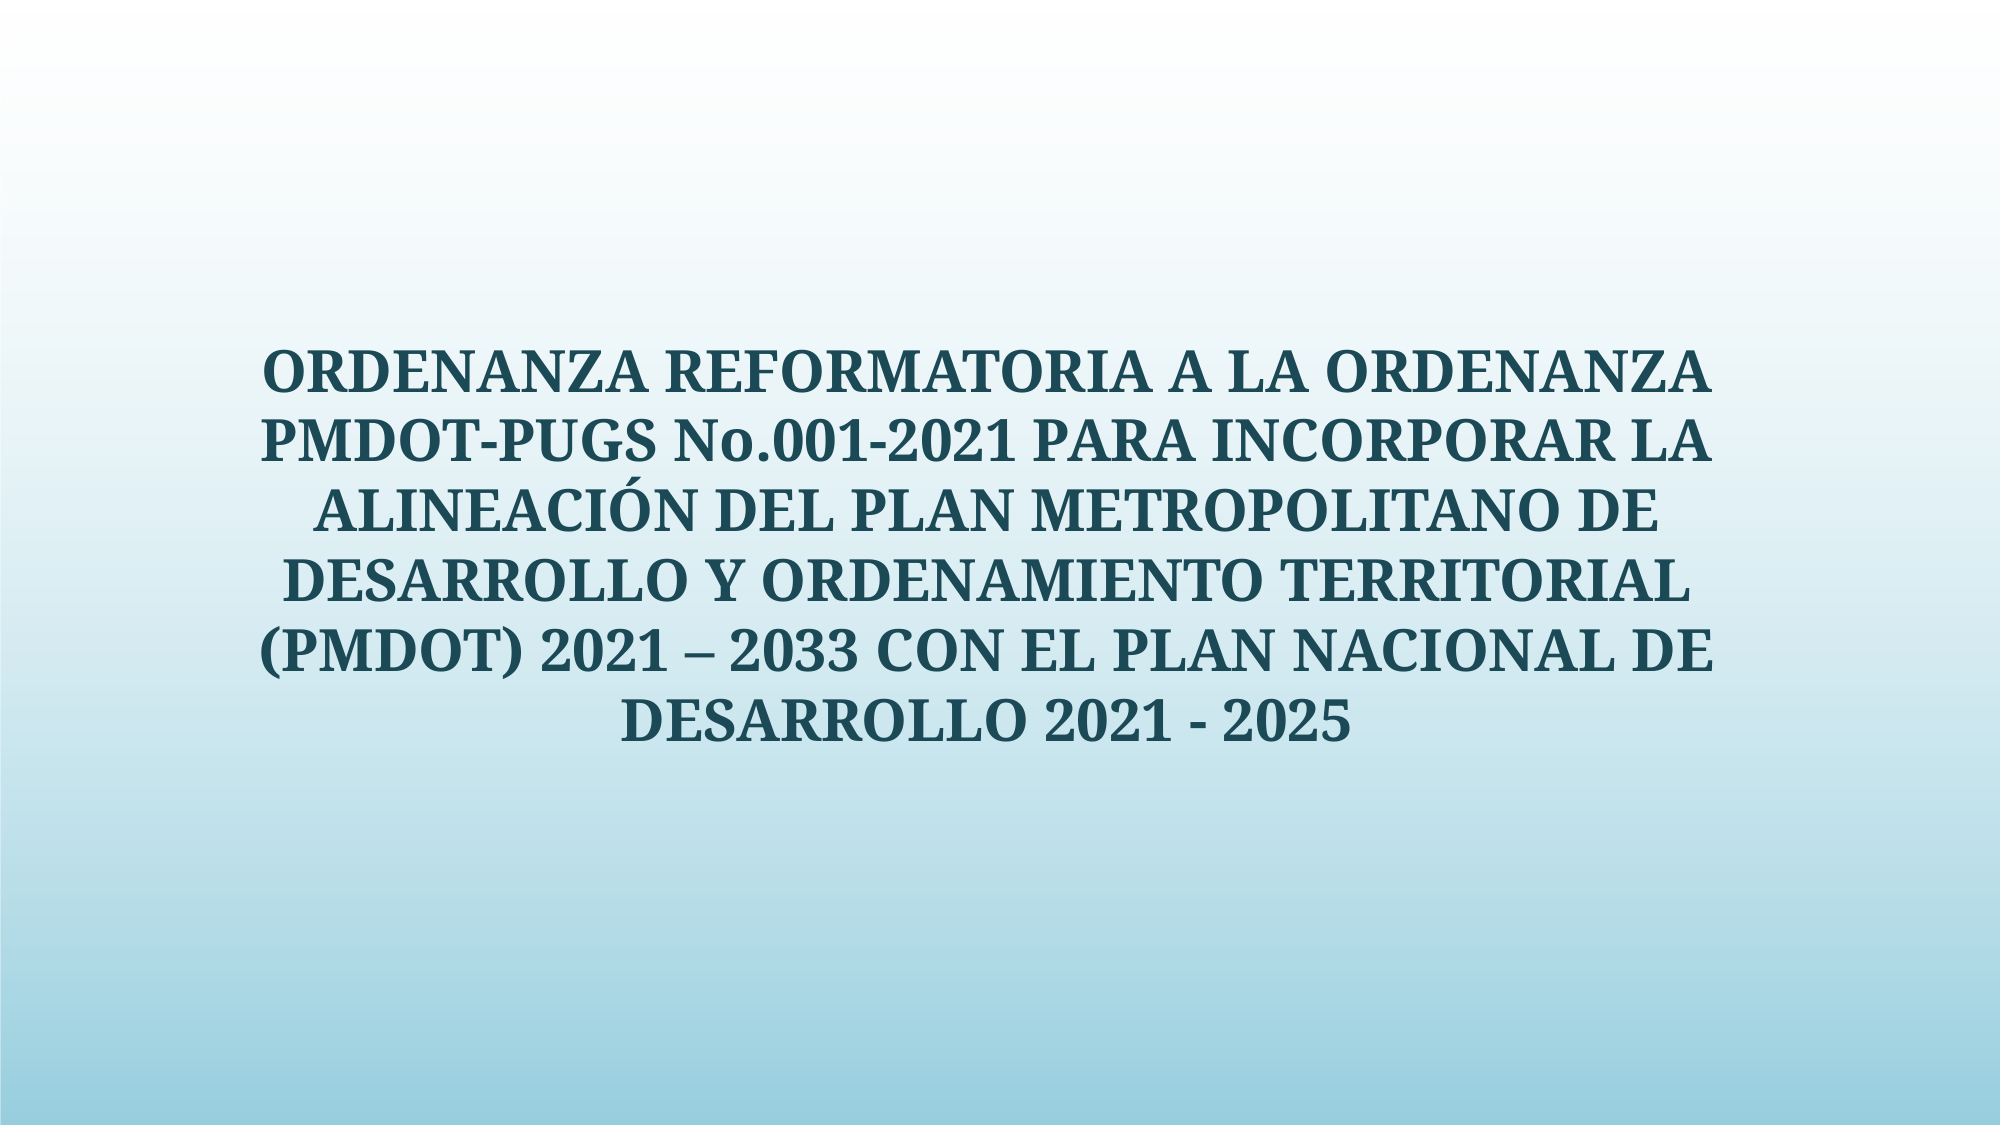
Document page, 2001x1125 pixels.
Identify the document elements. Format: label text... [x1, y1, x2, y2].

text_box ORDENANZA REFORMATORIA A LA ORDENANZA PMDOT-PUGS No.001-2021 PARA INCORPORAR LA ALINEACIÓN DEL PLAN METROPOLITANO DE DESARROLLO Y ORDENAMIENTO TERRITORIAL (PMDOT) 2021 – 2033 CON EL PLAN NACIONAL DE DESARROLLO 2021 - 2025 [155, 309, 1819, 761]
